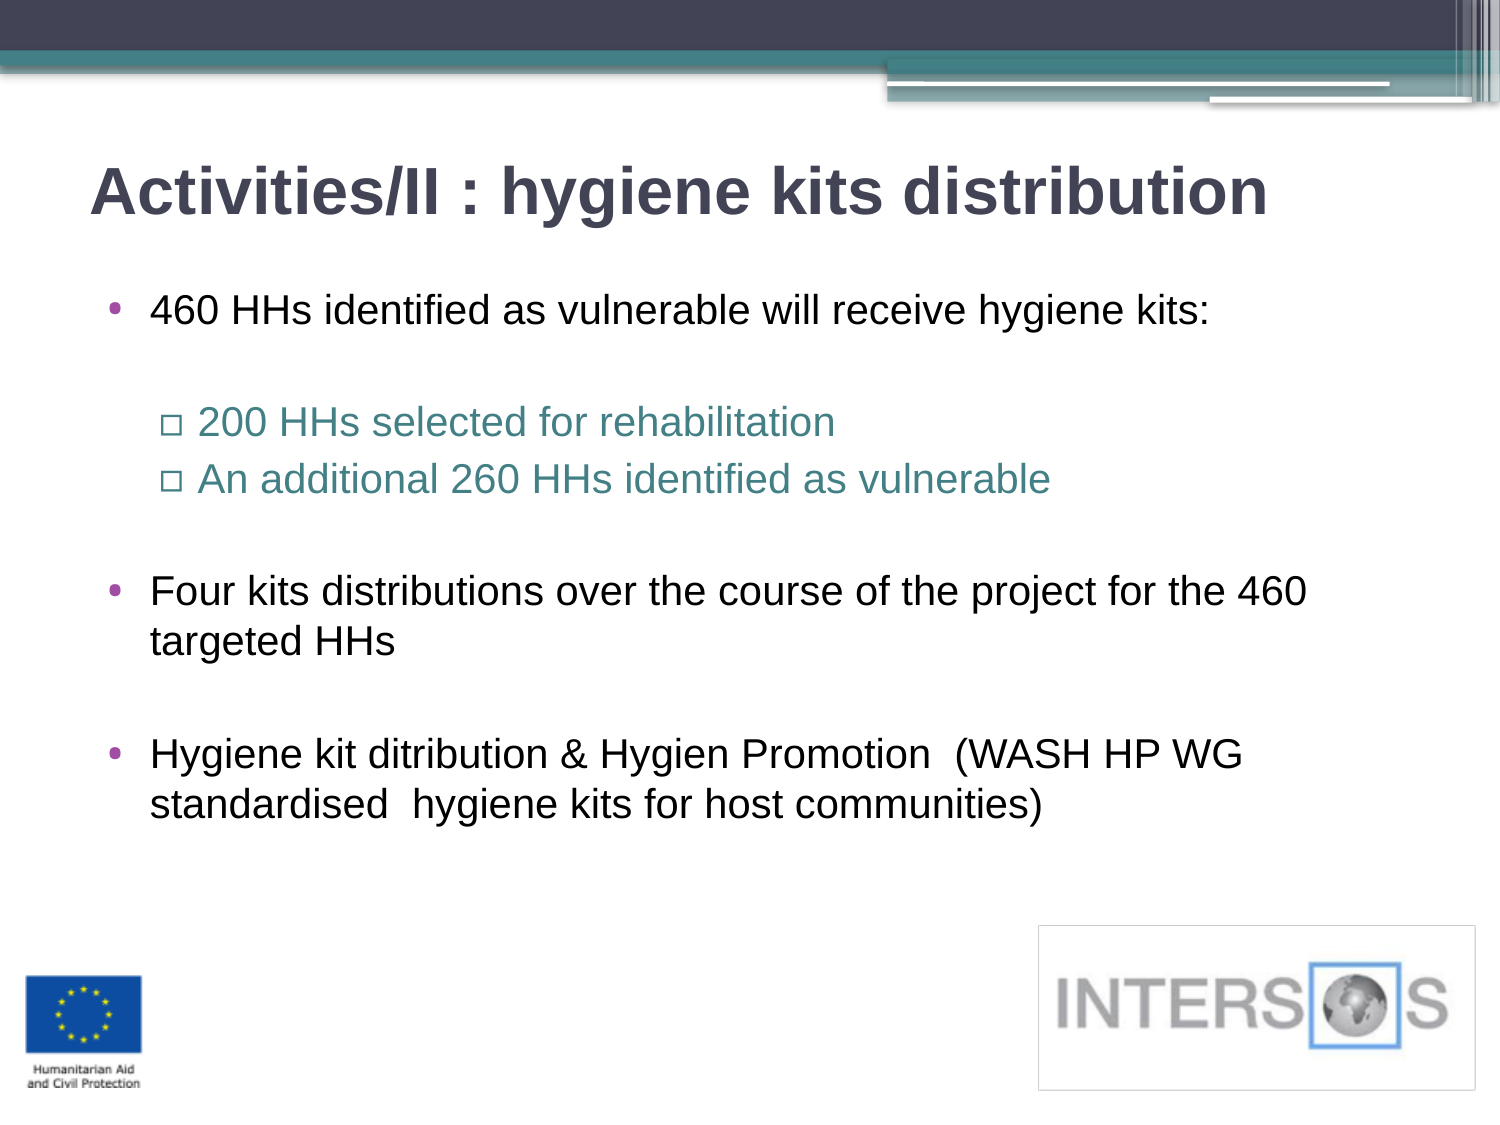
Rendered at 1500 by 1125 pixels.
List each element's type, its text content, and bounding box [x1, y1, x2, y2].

picture [24, 974, 144, 1088]
picture [1037, 924, 1477, 1092]
list 460 HHs identified as vulnerable will receive hygiene kits: 200 HHs selected for rehabilitation An additional 260 HHs identified as vulnerable Four kits distributions over the course of the project for the 460 targeted HHs Hygiene kit ditribution & Hygien Promotion (WASH HP WG standardised hygiene kits for host communities) [75, 275, 1425, 1079]
title Activities/II : hygiene kits distribution [75, 99, 1425, 275]
